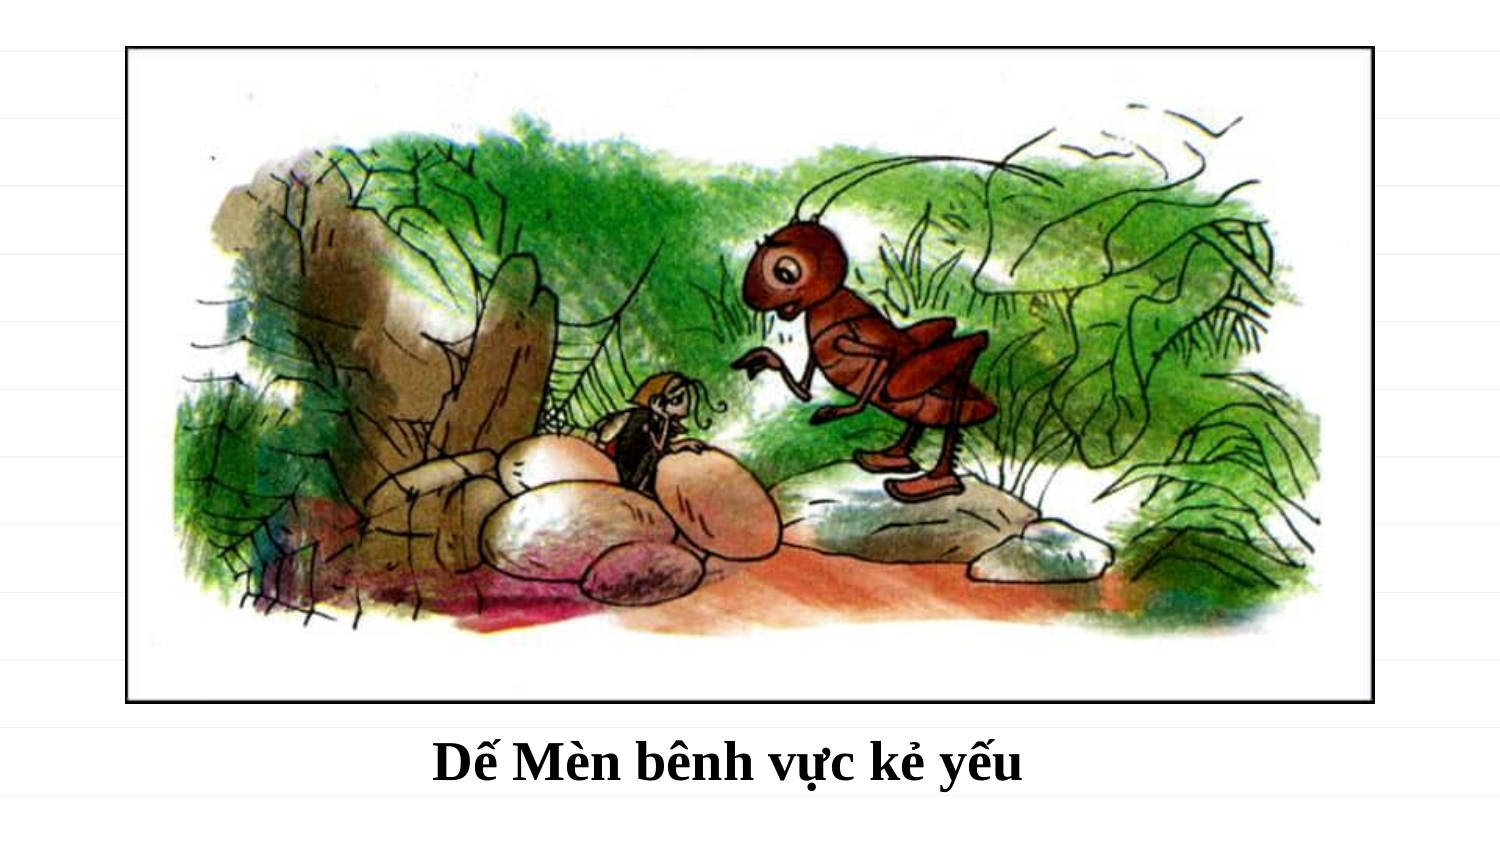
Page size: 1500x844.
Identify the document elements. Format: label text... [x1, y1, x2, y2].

text_box Dế Mèn bênh vực kẻ yếu [362, 716, 1095, 800]
picture [124, 46, 1376, 704]
